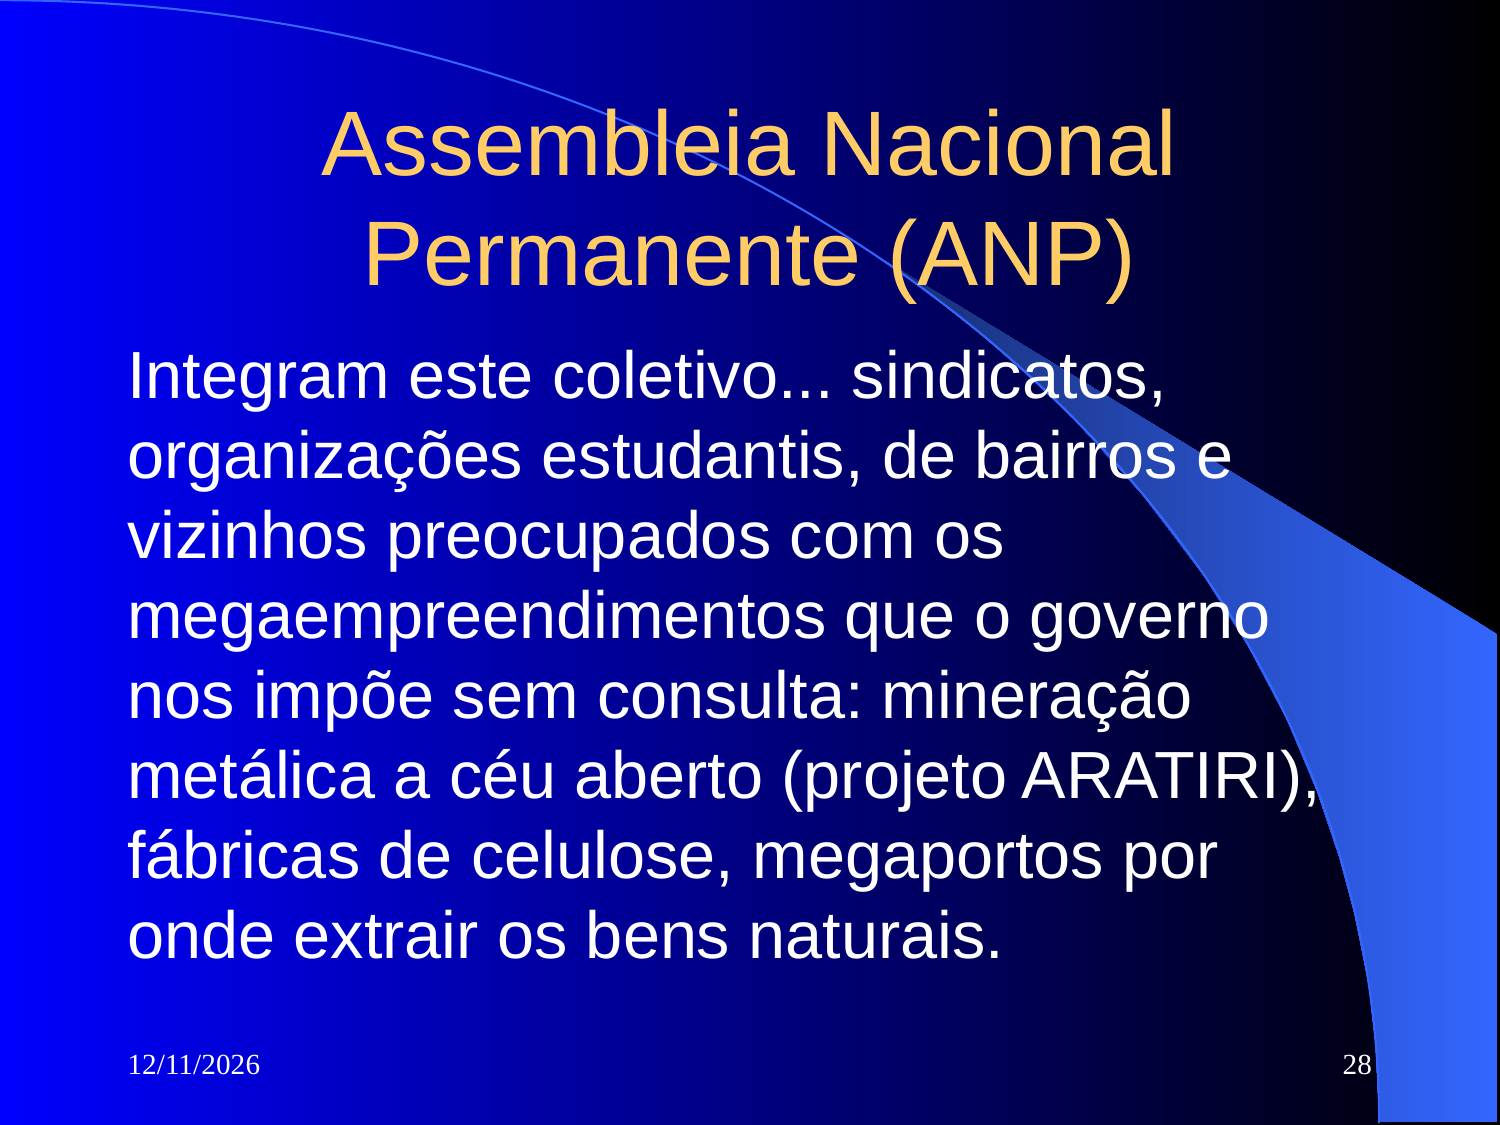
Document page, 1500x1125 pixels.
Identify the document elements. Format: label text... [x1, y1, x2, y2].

text_box 18/05/2016 [112, 1024, 425, 1100]
text_box Integram este coletivo... sindicatos, organizações estudantis, de bairros e vizinhos preocupados com os megaempreendimentos que o governo nos impõe sem consulta: mineração metálica a céu aberto (projeto ARATIRI), fábricas de celulose, megaportos por onde extrair os bens naturais. [112, 324, 1388, 1059]
text_box Assembleia Nacional Permanente (ANP) [112, 99, 1388, 288]
text_box 28 [1074, 1024, 1388, 1100]
